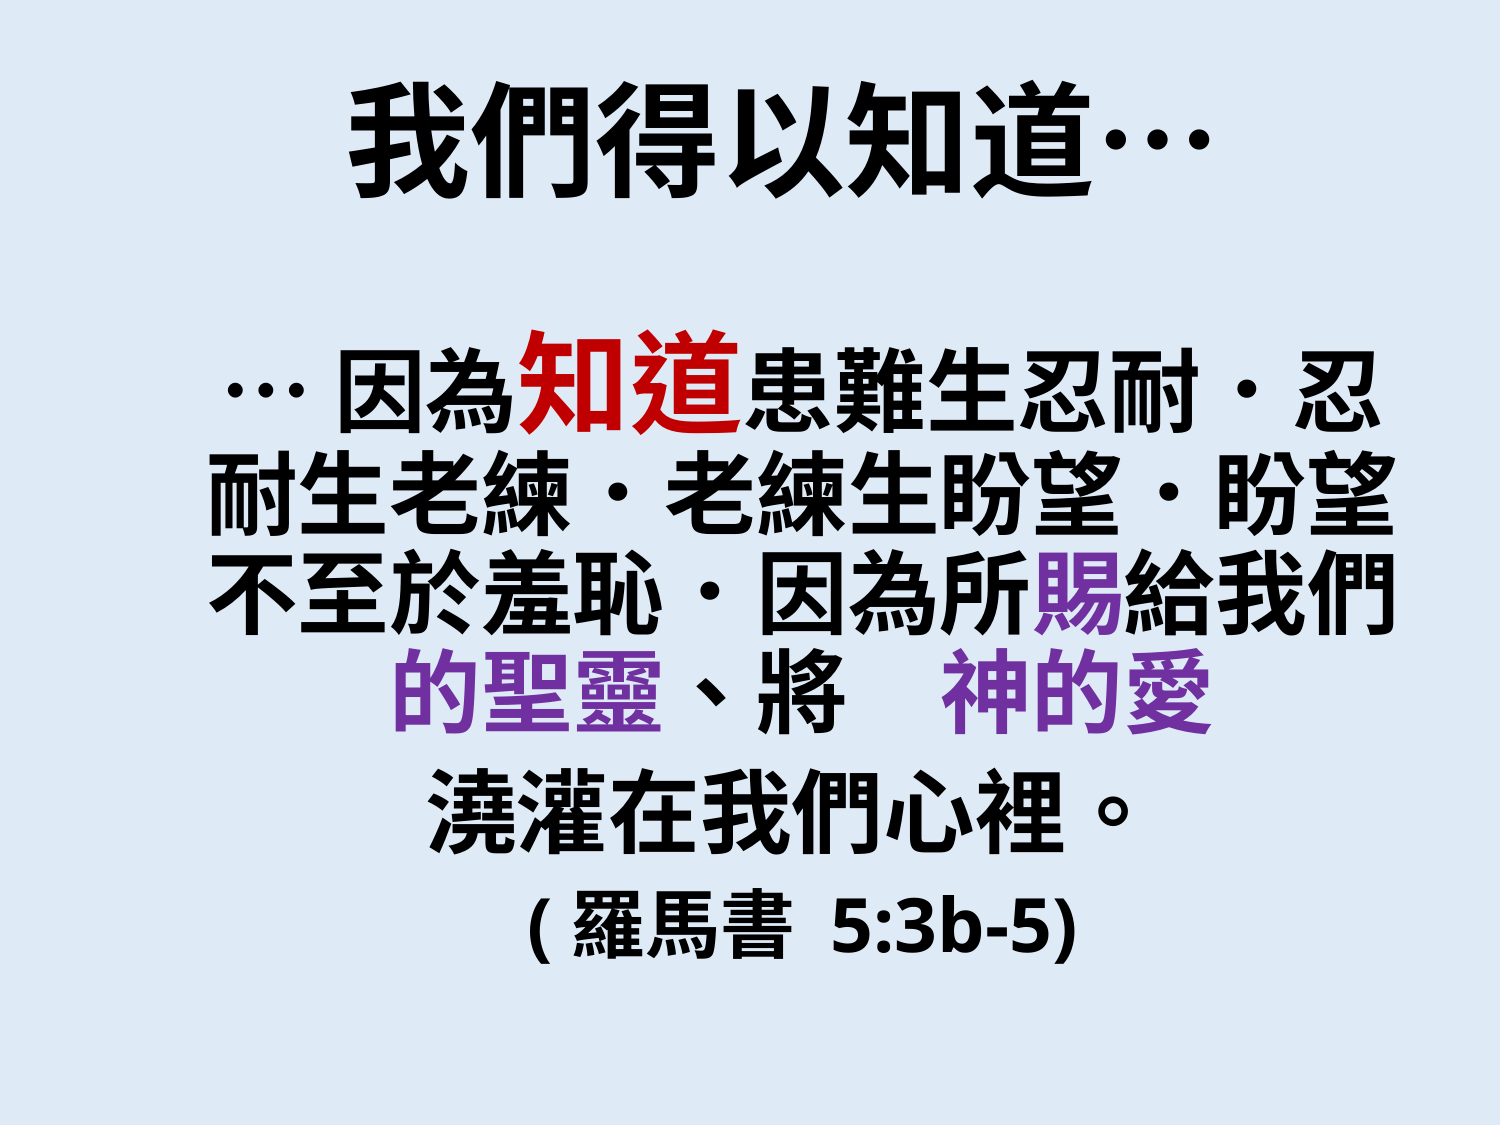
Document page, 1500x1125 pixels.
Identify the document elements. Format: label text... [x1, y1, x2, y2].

title 我們得以知道… [168, 83, 1399, 223]
subtitle …因為知道患難生忍耐．忍耐生老練．老練生盼望．盼望不至於羞恥．因為所賜給我們的聖靈、將 神的愛 澆灌在我們心裡。 (羅馬書 5:3b-5) [187, 320, 1418, 1088]
